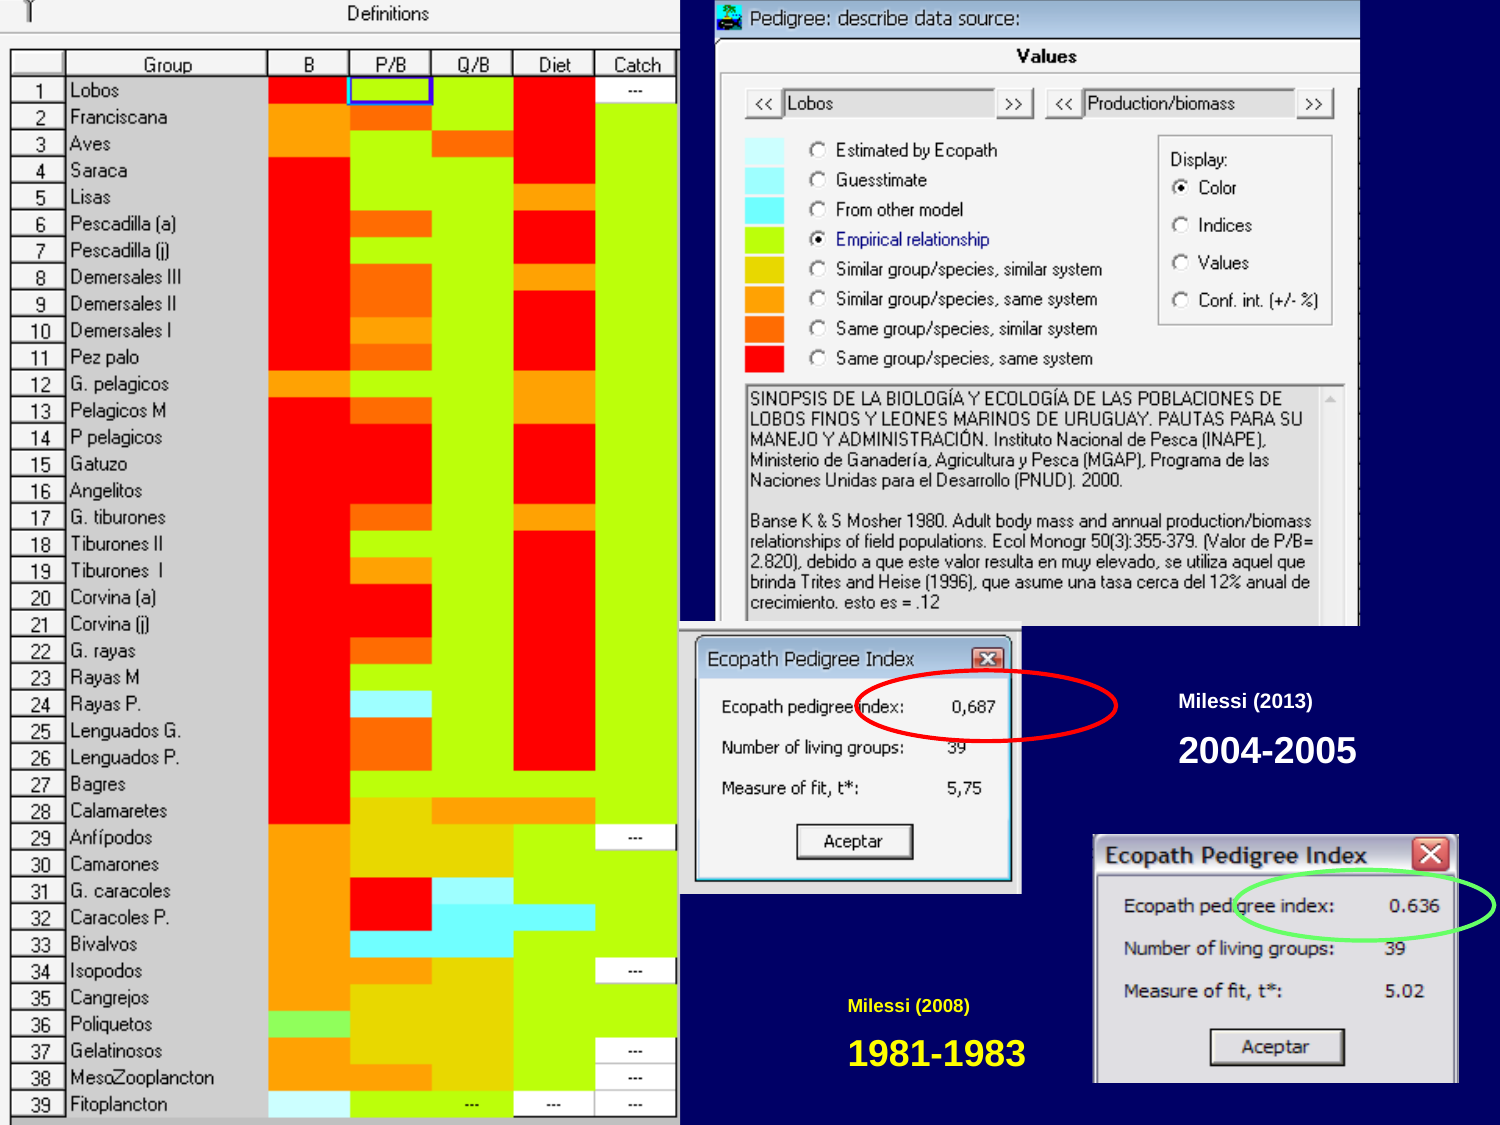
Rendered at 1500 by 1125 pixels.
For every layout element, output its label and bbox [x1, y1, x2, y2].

text_box [0, 0, 1424, 1125]
text_box [832, 833, 1495, 1093]
